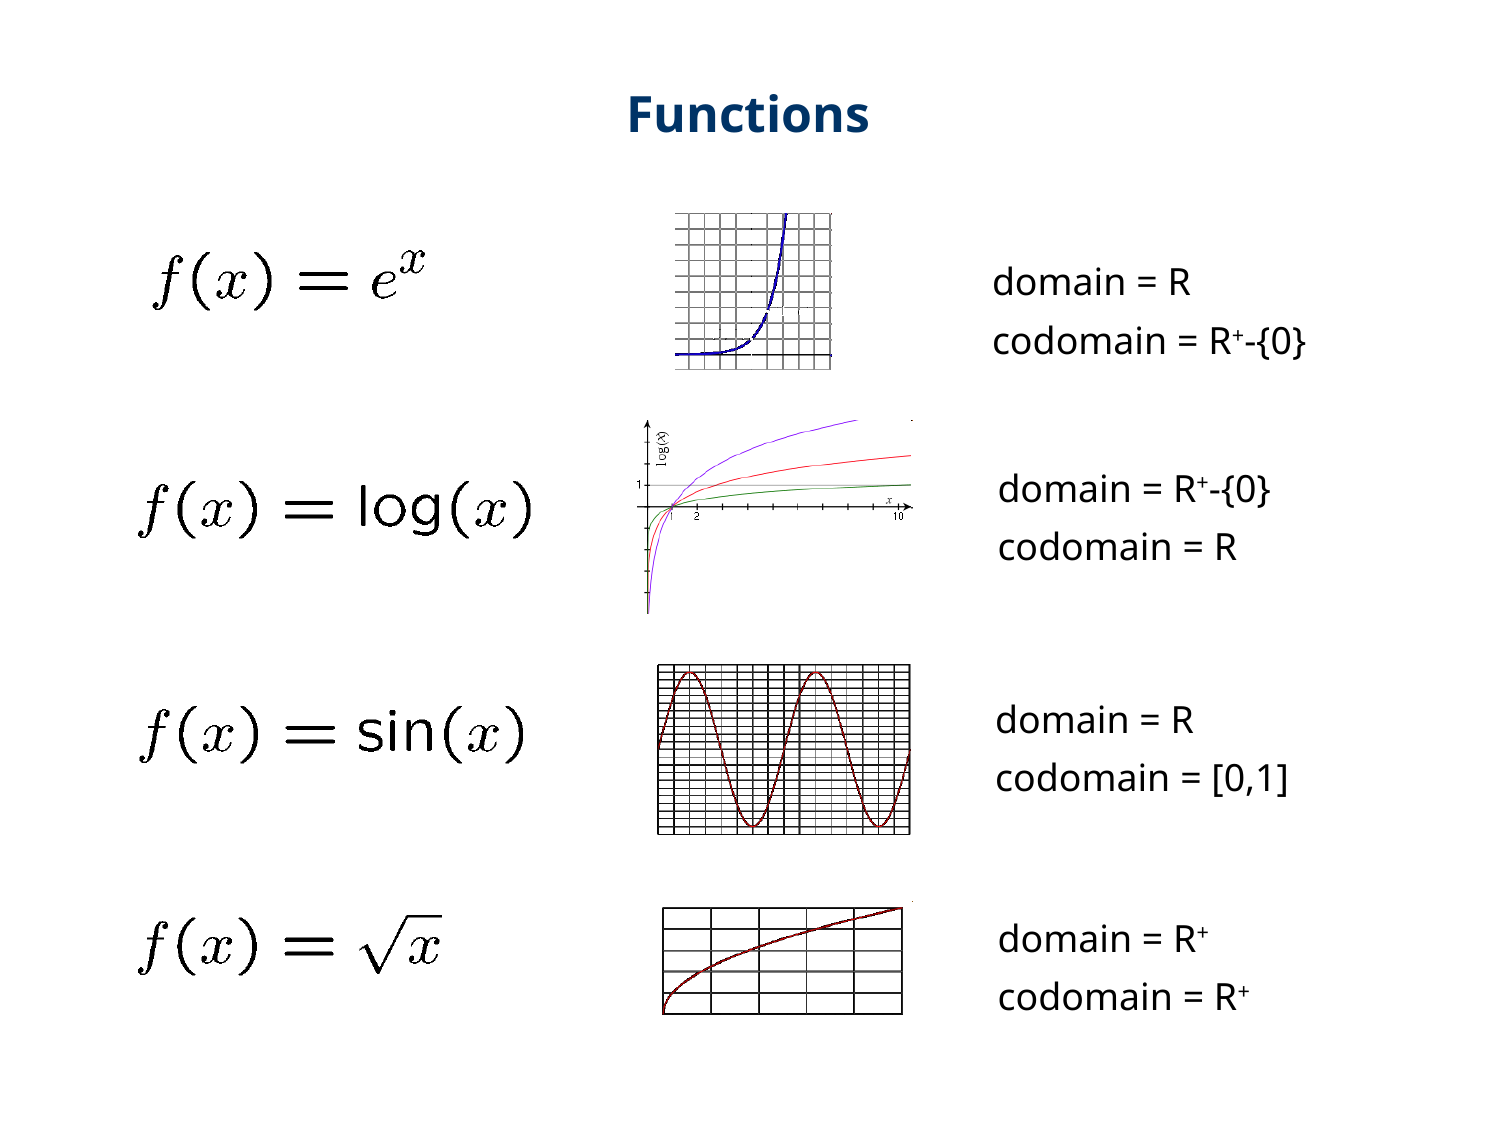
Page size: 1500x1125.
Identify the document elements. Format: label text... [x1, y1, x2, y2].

text_box domain = R codomain = R+-{0} [977, 250, 1322, 428]
picture [637, 419, 913, 614]
picture [649, 900, 913, 1038]
picture [149, 250, 426, 311]
picture [137, 913, 443, 977]
picture [674, 213, 832, 370]
picture [137, 704, 525, 764]
text_box Functions [611, 74, 886, 150]
picture [137, 479, 531, 539]
text_box domain = R+ codomain = R+ [982, 907, 1265, 1026]
text_box domain = R codomain = [0,1] [980, 688, 1304, 807]
picture [649, 663, 913, 843]
text_box domain = R+-{0} codomain = R [982, 457, 1286, 576]
